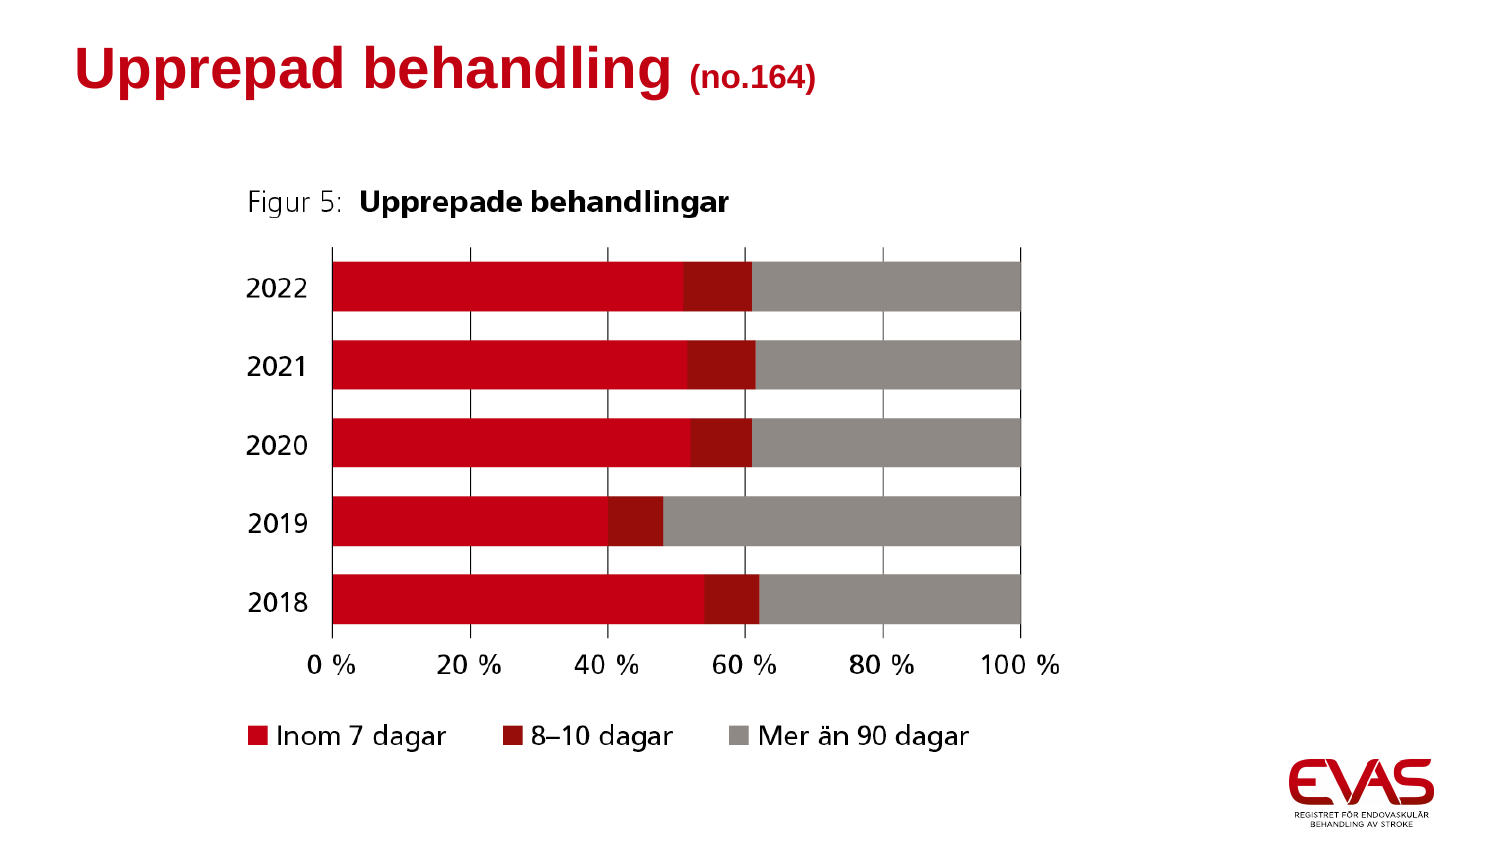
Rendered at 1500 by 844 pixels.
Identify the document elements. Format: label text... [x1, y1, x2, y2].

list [182, 128, 1094, 789]
title Upprepad behandling (no.164) [74, 46, 1255, 145]
picture [1289, 759, 1434, 805]
